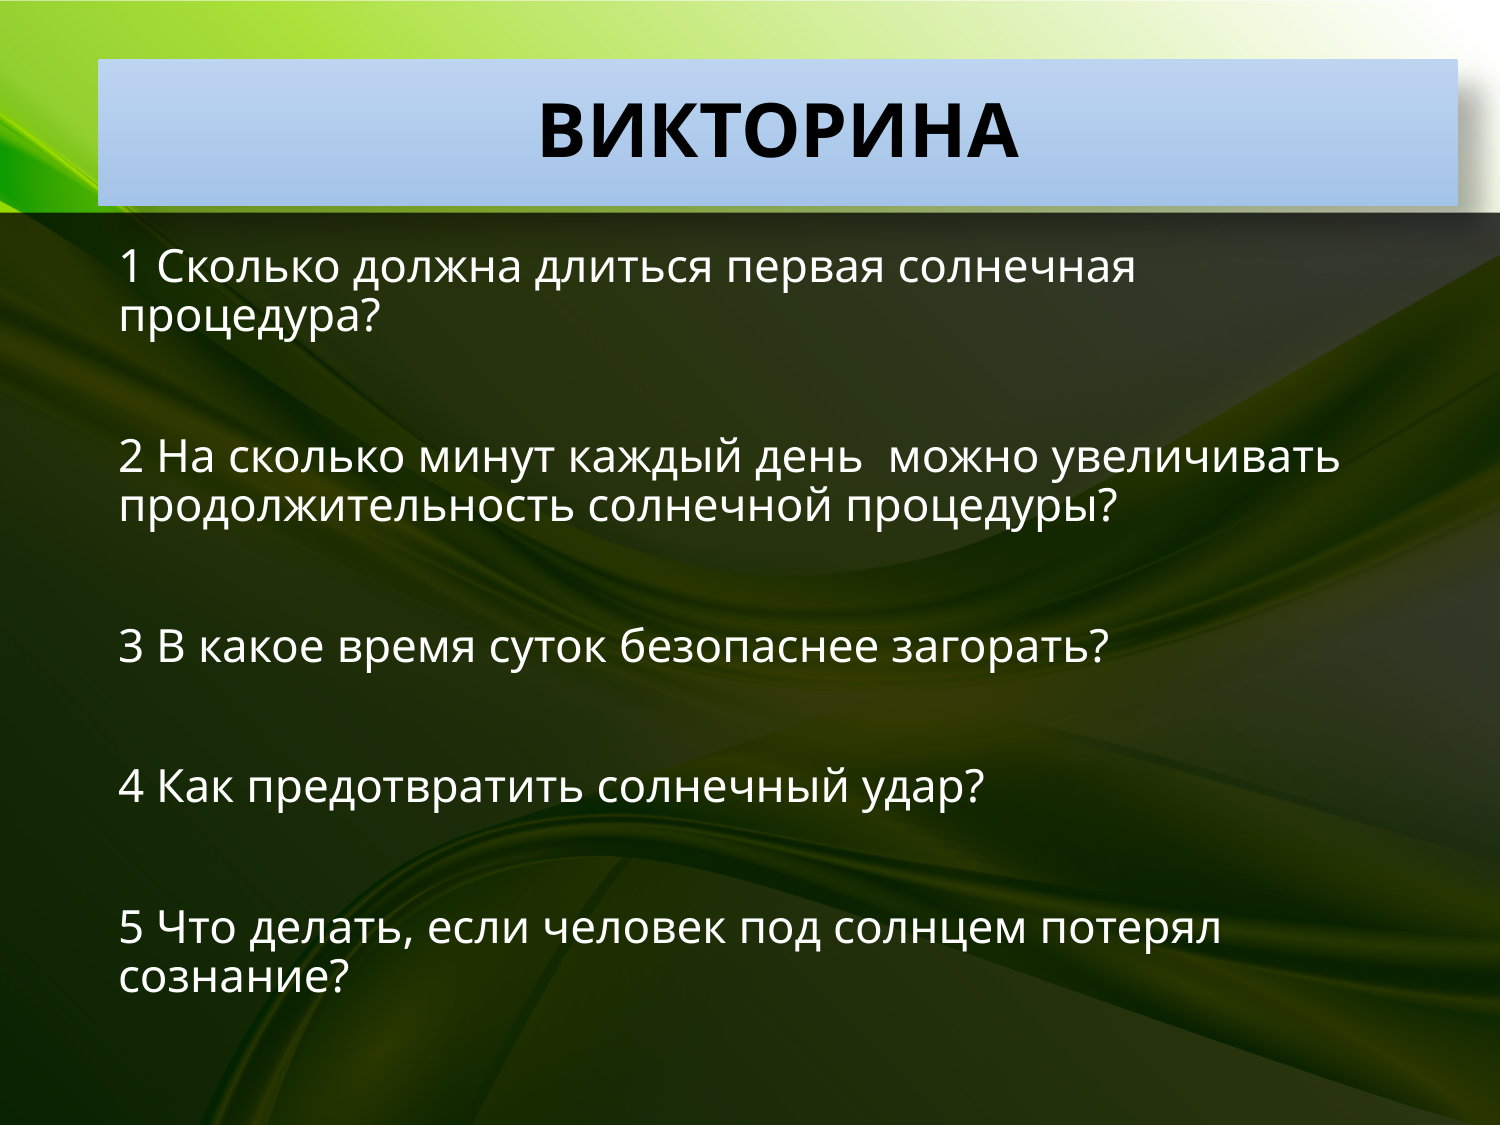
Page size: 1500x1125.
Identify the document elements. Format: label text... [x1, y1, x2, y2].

title Викторина [98, 59, 1458, 207]
list 1 Сколько должна длиться первая солнечная процедура? 2 На сколько минут каждый день можно увеличивать продолжительность солнечной процедуры? 3 В какое время суток безопаснее загорать? 4 Как предотвратить солнечный удар? 5 Что делать, если человек под солнцем потерял сознание? [103, 235, 1397, 1014]
picture [0, 0, 1500, 1125]
